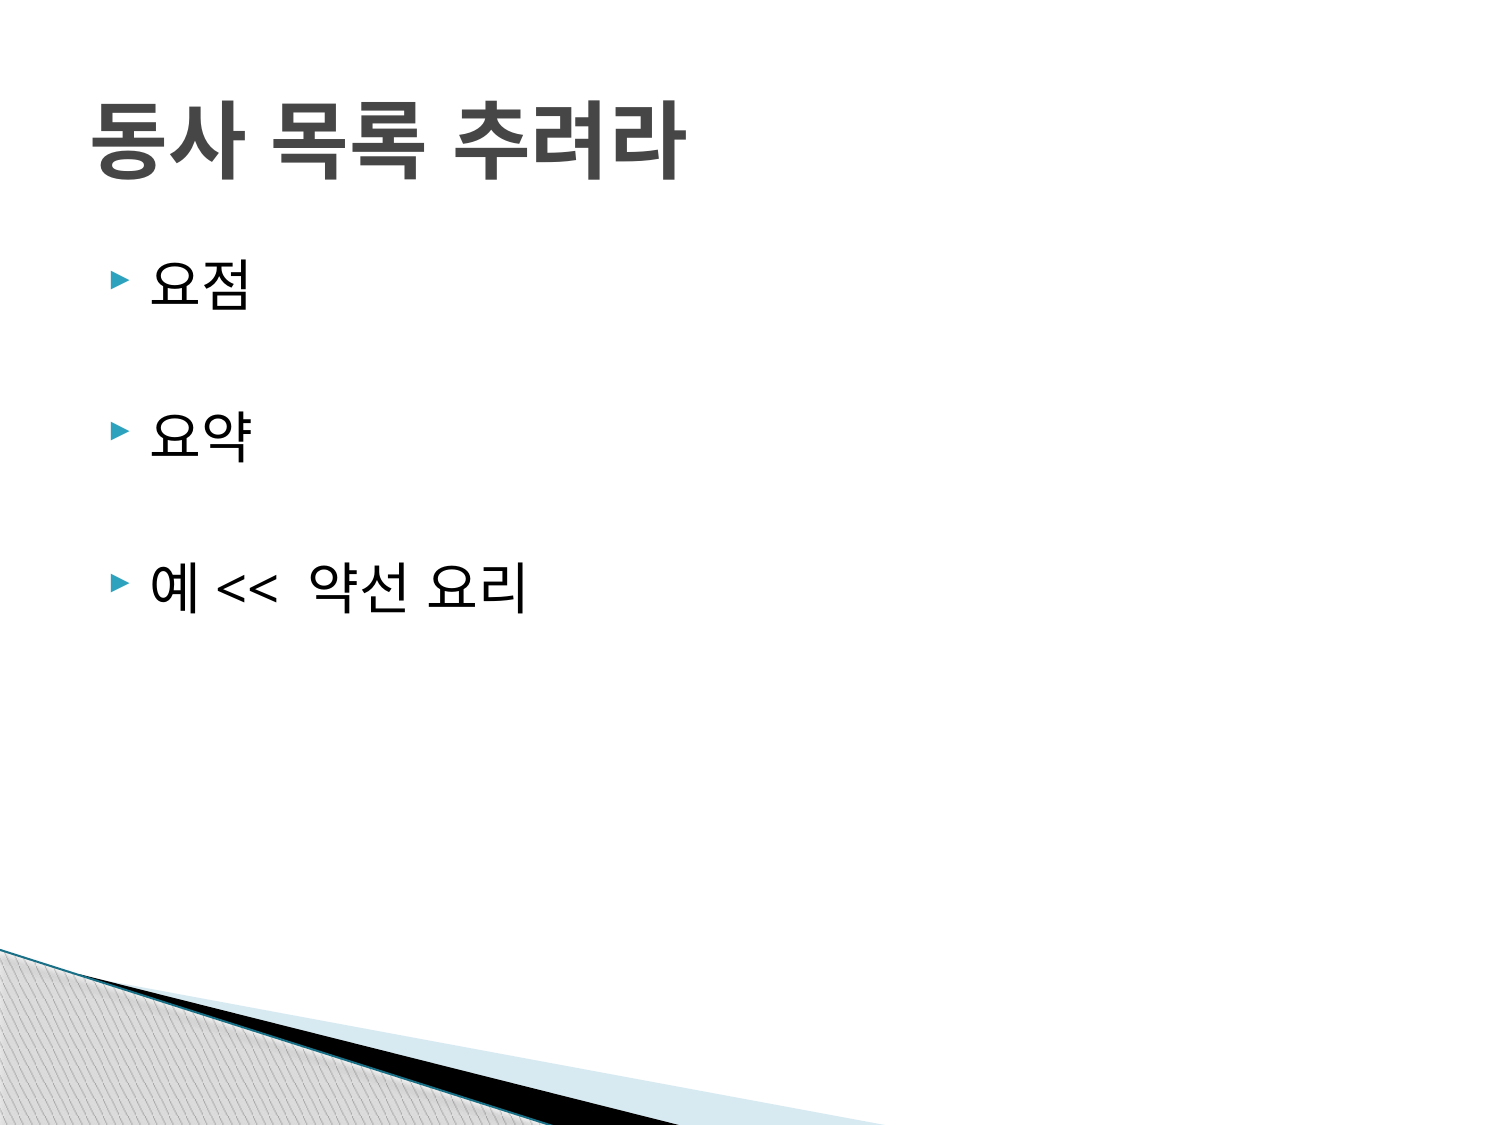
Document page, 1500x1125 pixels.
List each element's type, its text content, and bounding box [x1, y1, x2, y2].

list 요점 요약 예<< 약선 요리 [75, 243, 1425, 986]
title 동사 목록 추려라 [75, 45, 1425, 233]
